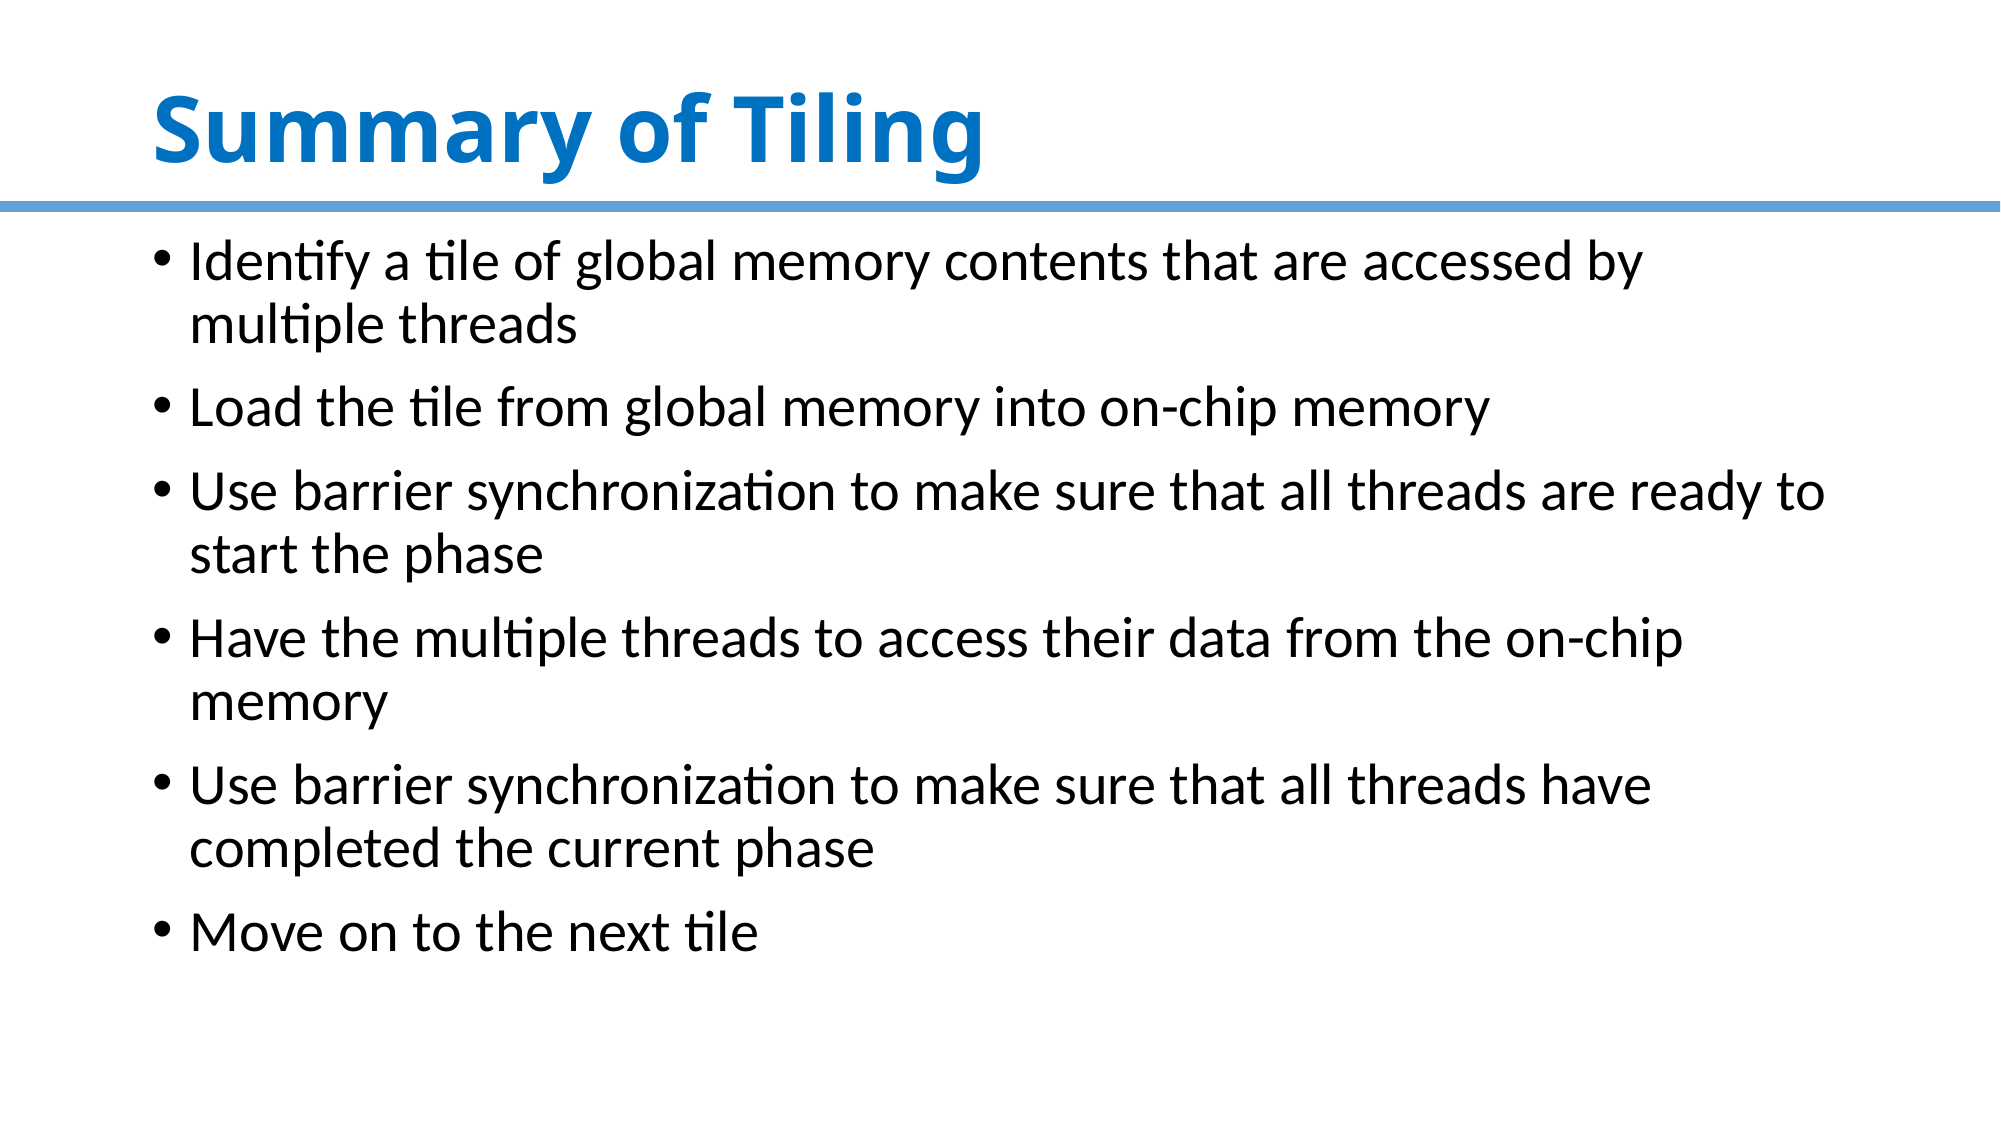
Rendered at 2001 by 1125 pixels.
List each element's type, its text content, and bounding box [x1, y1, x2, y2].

list Identify a tile of global memory contents that are accessed by multiple threads Load the tile from global memory into on-chip memory Use barrier synchronization to make sure that all threads are ready to start the phase Have the multiple threads to access their data from the on-chip memory Use barrier synchronization to make sure that all threads have completed the current phase Move on to the next tile [137, 222, 1863, 1014]
title Summary of Tiling [137, 59, 1863, 207]
